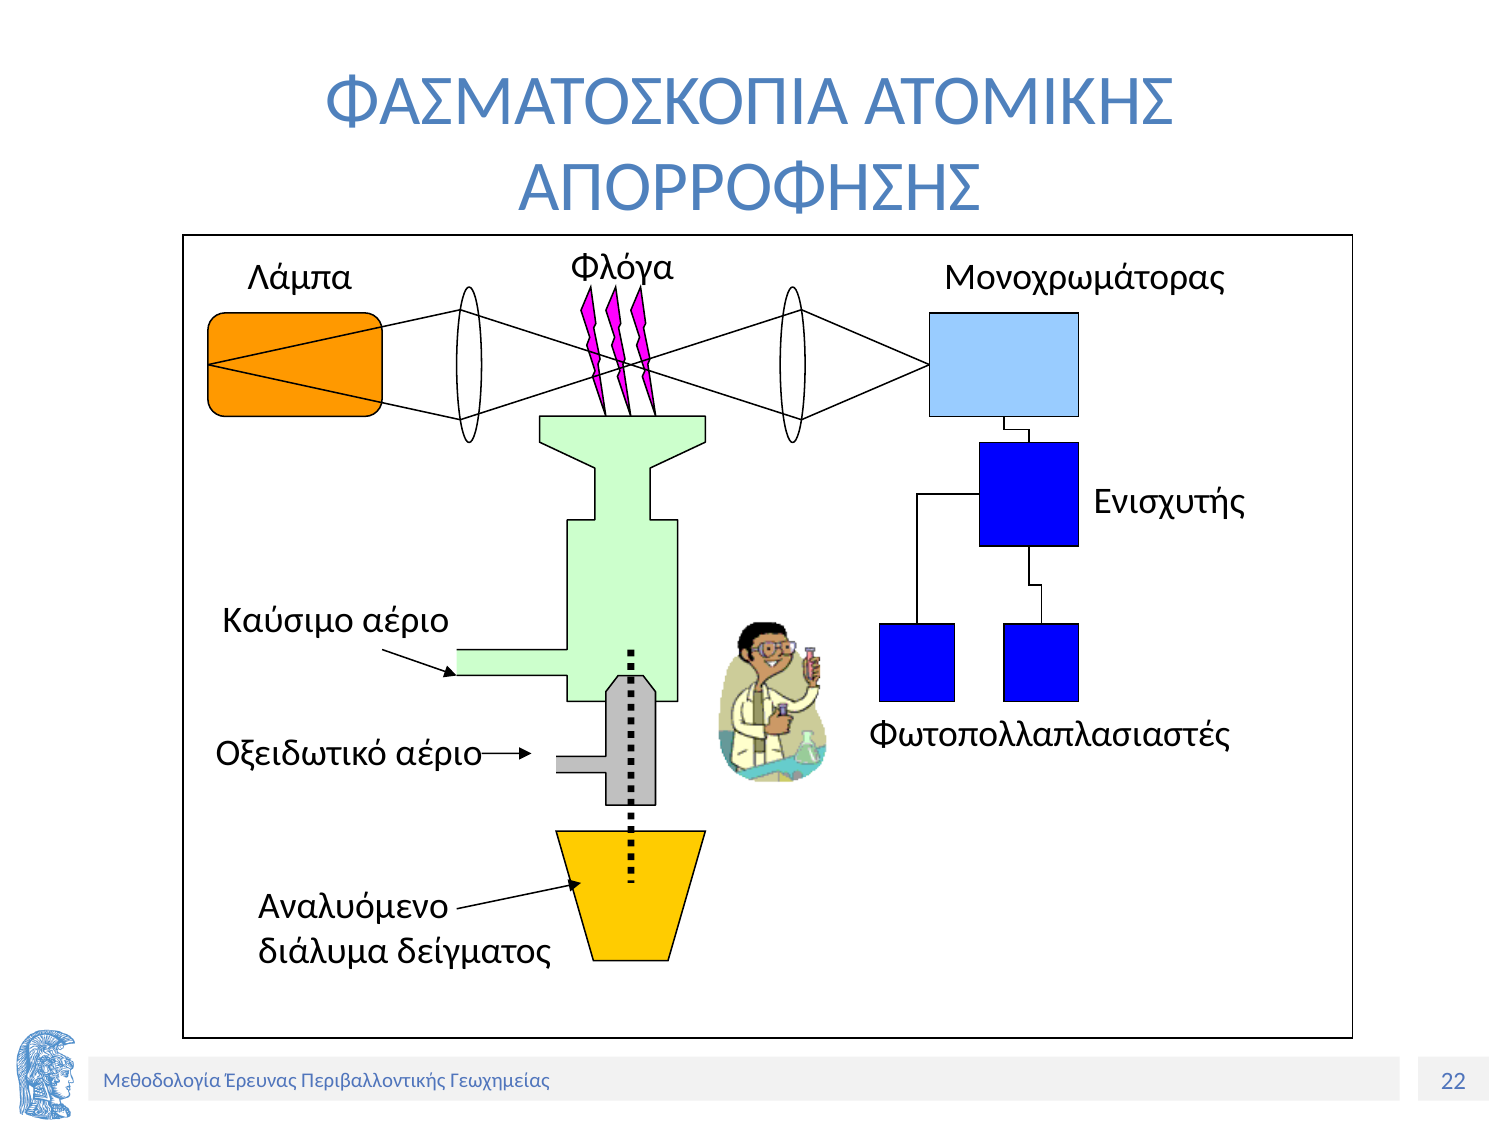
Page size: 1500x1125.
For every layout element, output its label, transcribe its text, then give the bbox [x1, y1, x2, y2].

title ΦΑΣΜΑΤΟΣΚΟΠΙΑ ΑΤΟΜΙΚΗΣ ΑΠΟΡΡΟΦΗΣΗΣ [75, 45, 1425, 233]
picture [713, 615, 830, 787]
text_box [182, 234, 1353, 1039]
picture [9, 1026, 81, 1120]
